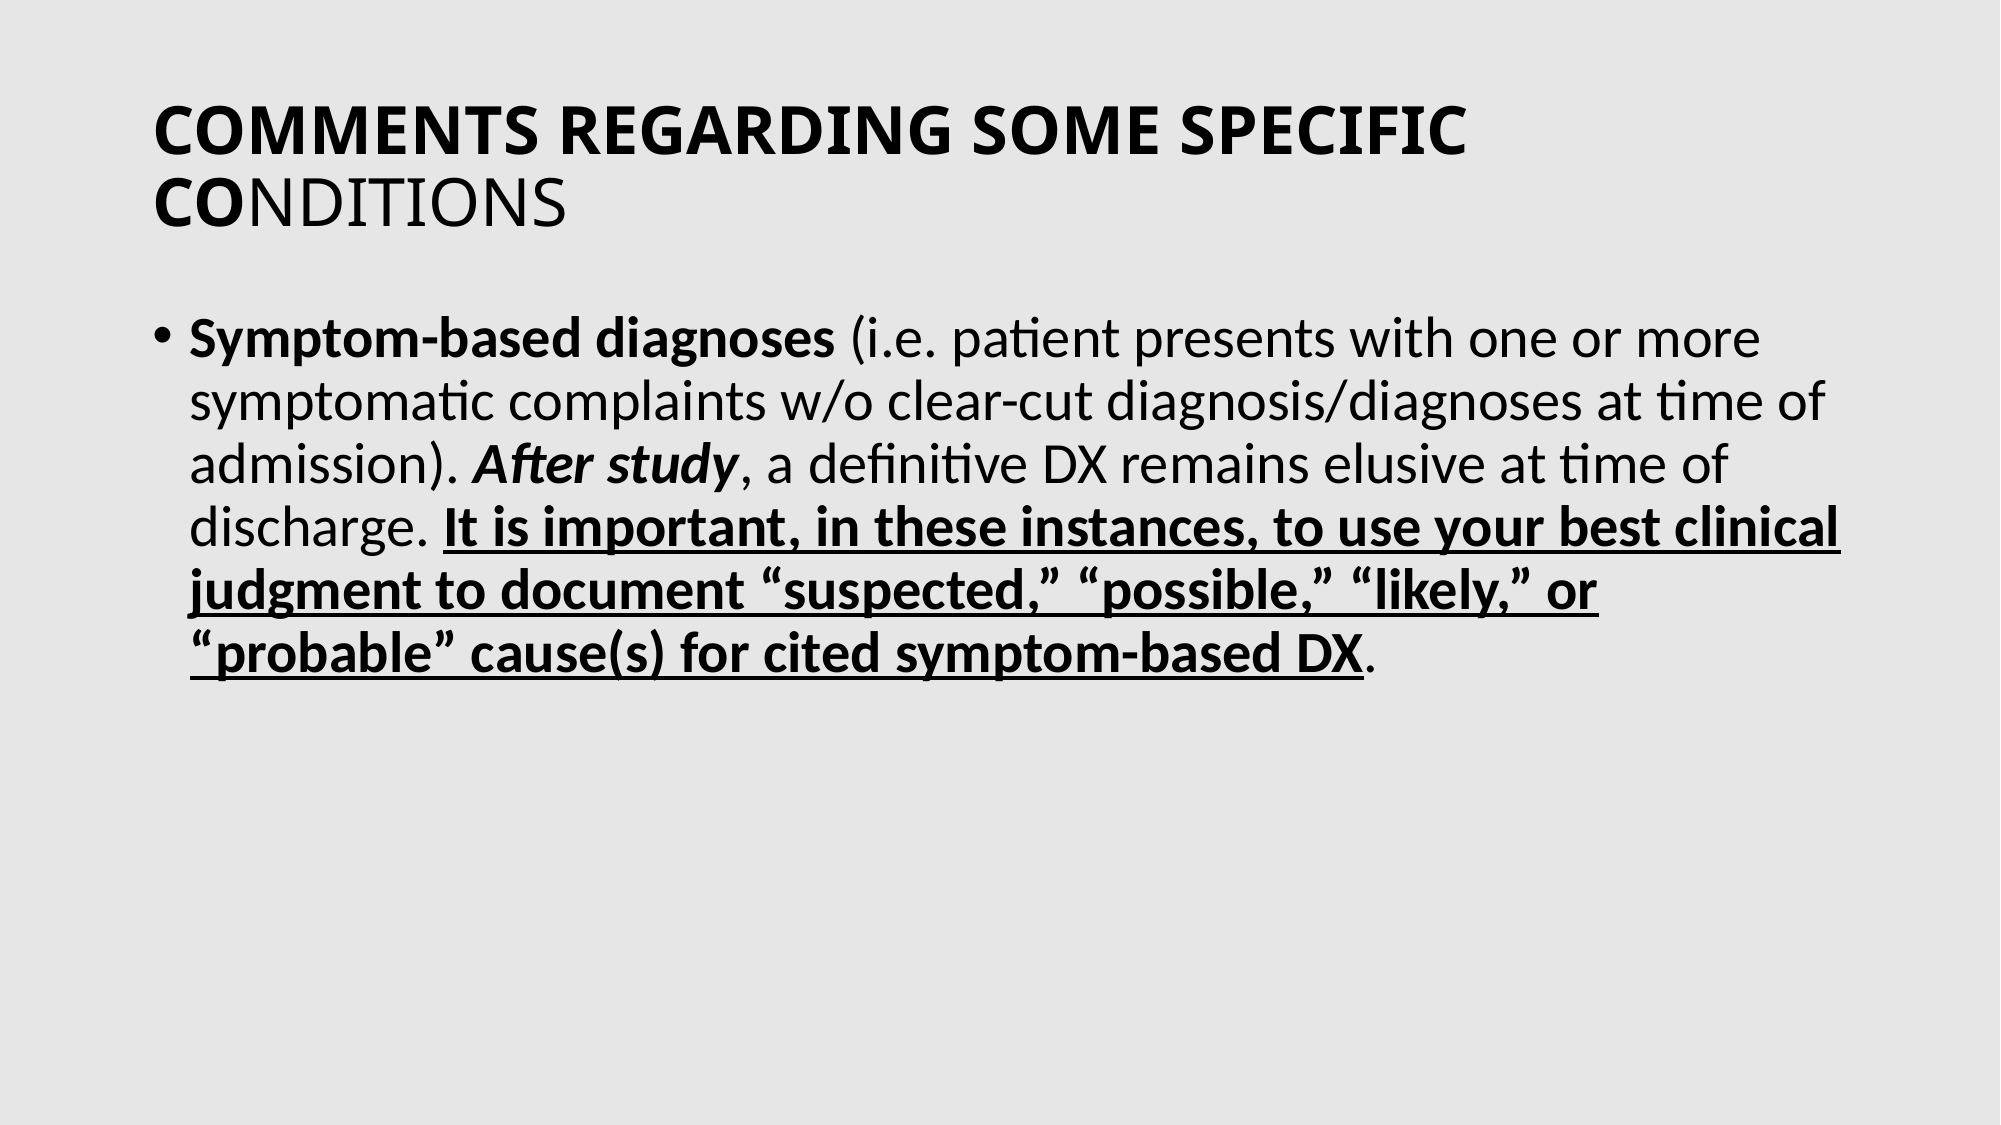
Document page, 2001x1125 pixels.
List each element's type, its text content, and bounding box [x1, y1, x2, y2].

list Symptom-based diagnoses (i.e. patient presents with one or more symptomatic complaints w/o clear-cut diagnosis/diagnoses at time of admission). After study, a definitive DX remains elusive at time of discharge. It is important, in these instances, to use your best clinical judgment to document “suspected,” “possible,” “likely,” or “probable” cause(s) for cited symptom-based DX. [137, 299, 1863, 1014]
title COMMENTS REGARDING SOME SPECIFIC CONDITIONS [137, 59, 1863, 278]
